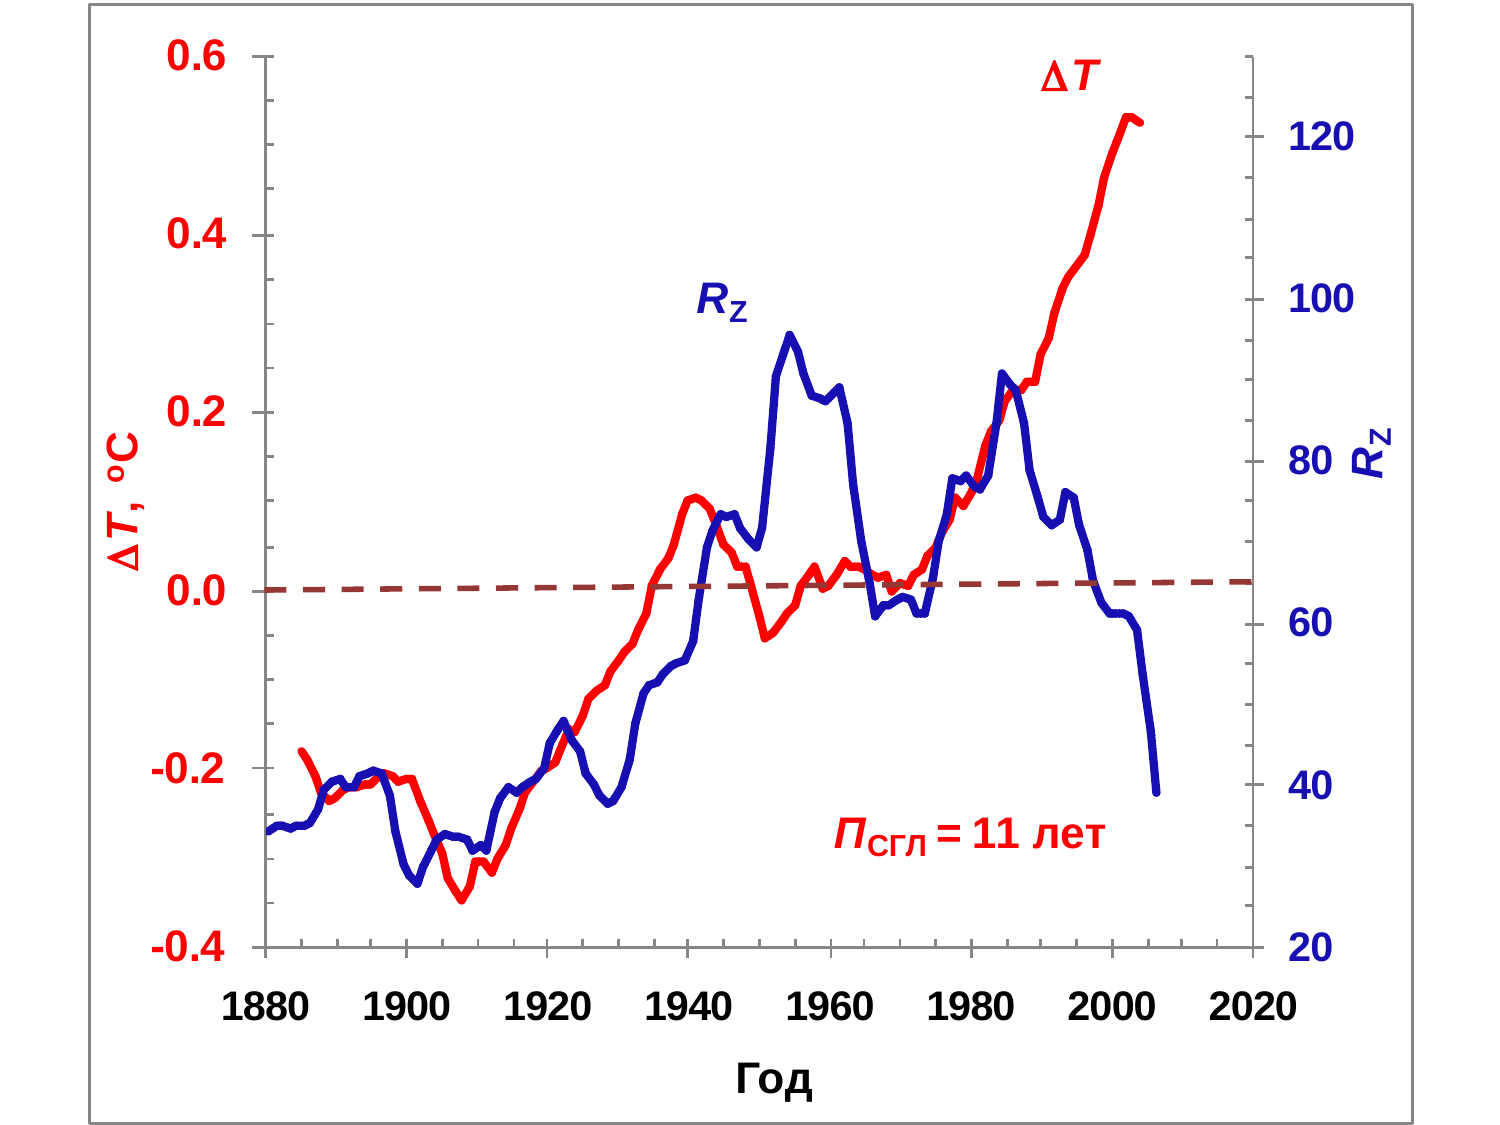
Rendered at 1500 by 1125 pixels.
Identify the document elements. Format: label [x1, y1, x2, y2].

picture [84, 0, 1415, 1125]
